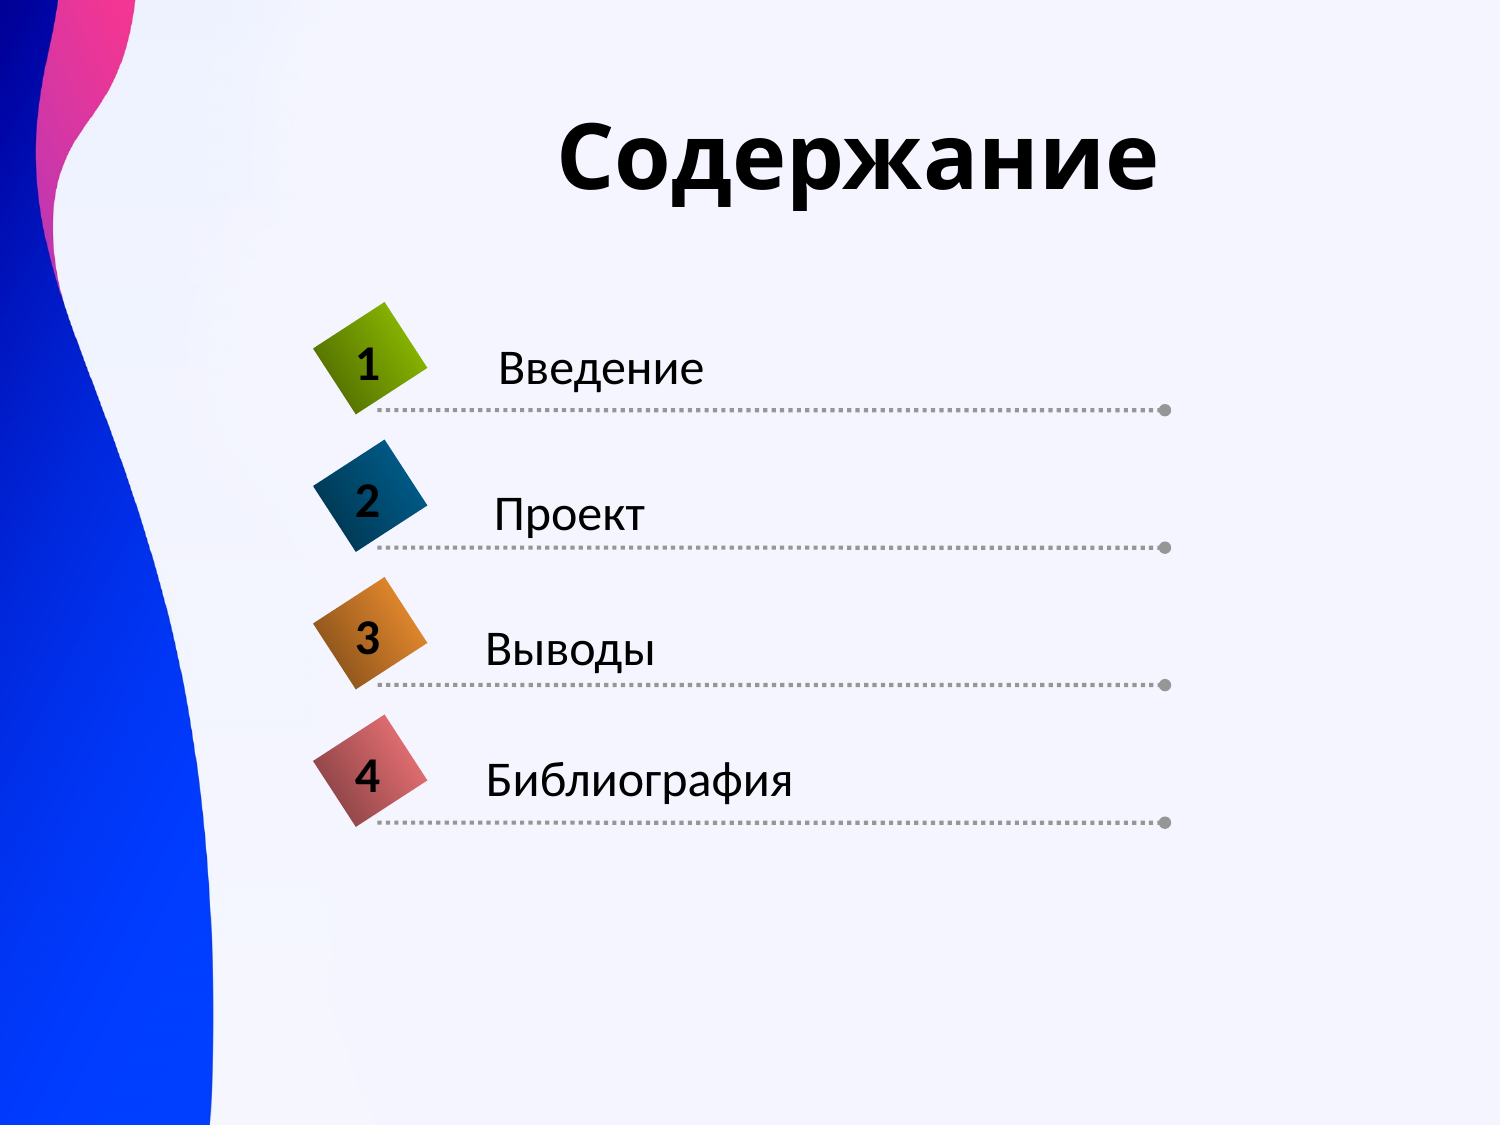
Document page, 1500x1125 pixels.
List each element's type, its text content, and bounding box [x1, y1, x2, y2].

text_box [327, 456, 1165, 550]
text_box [327, 731, 1165, 823]
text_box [327, 593, 1165, 686]
title Содержание [183, 66, 1500, 254]
picture [0, 0, 1500, 1125]
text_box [327, 318, 1165, 411]
